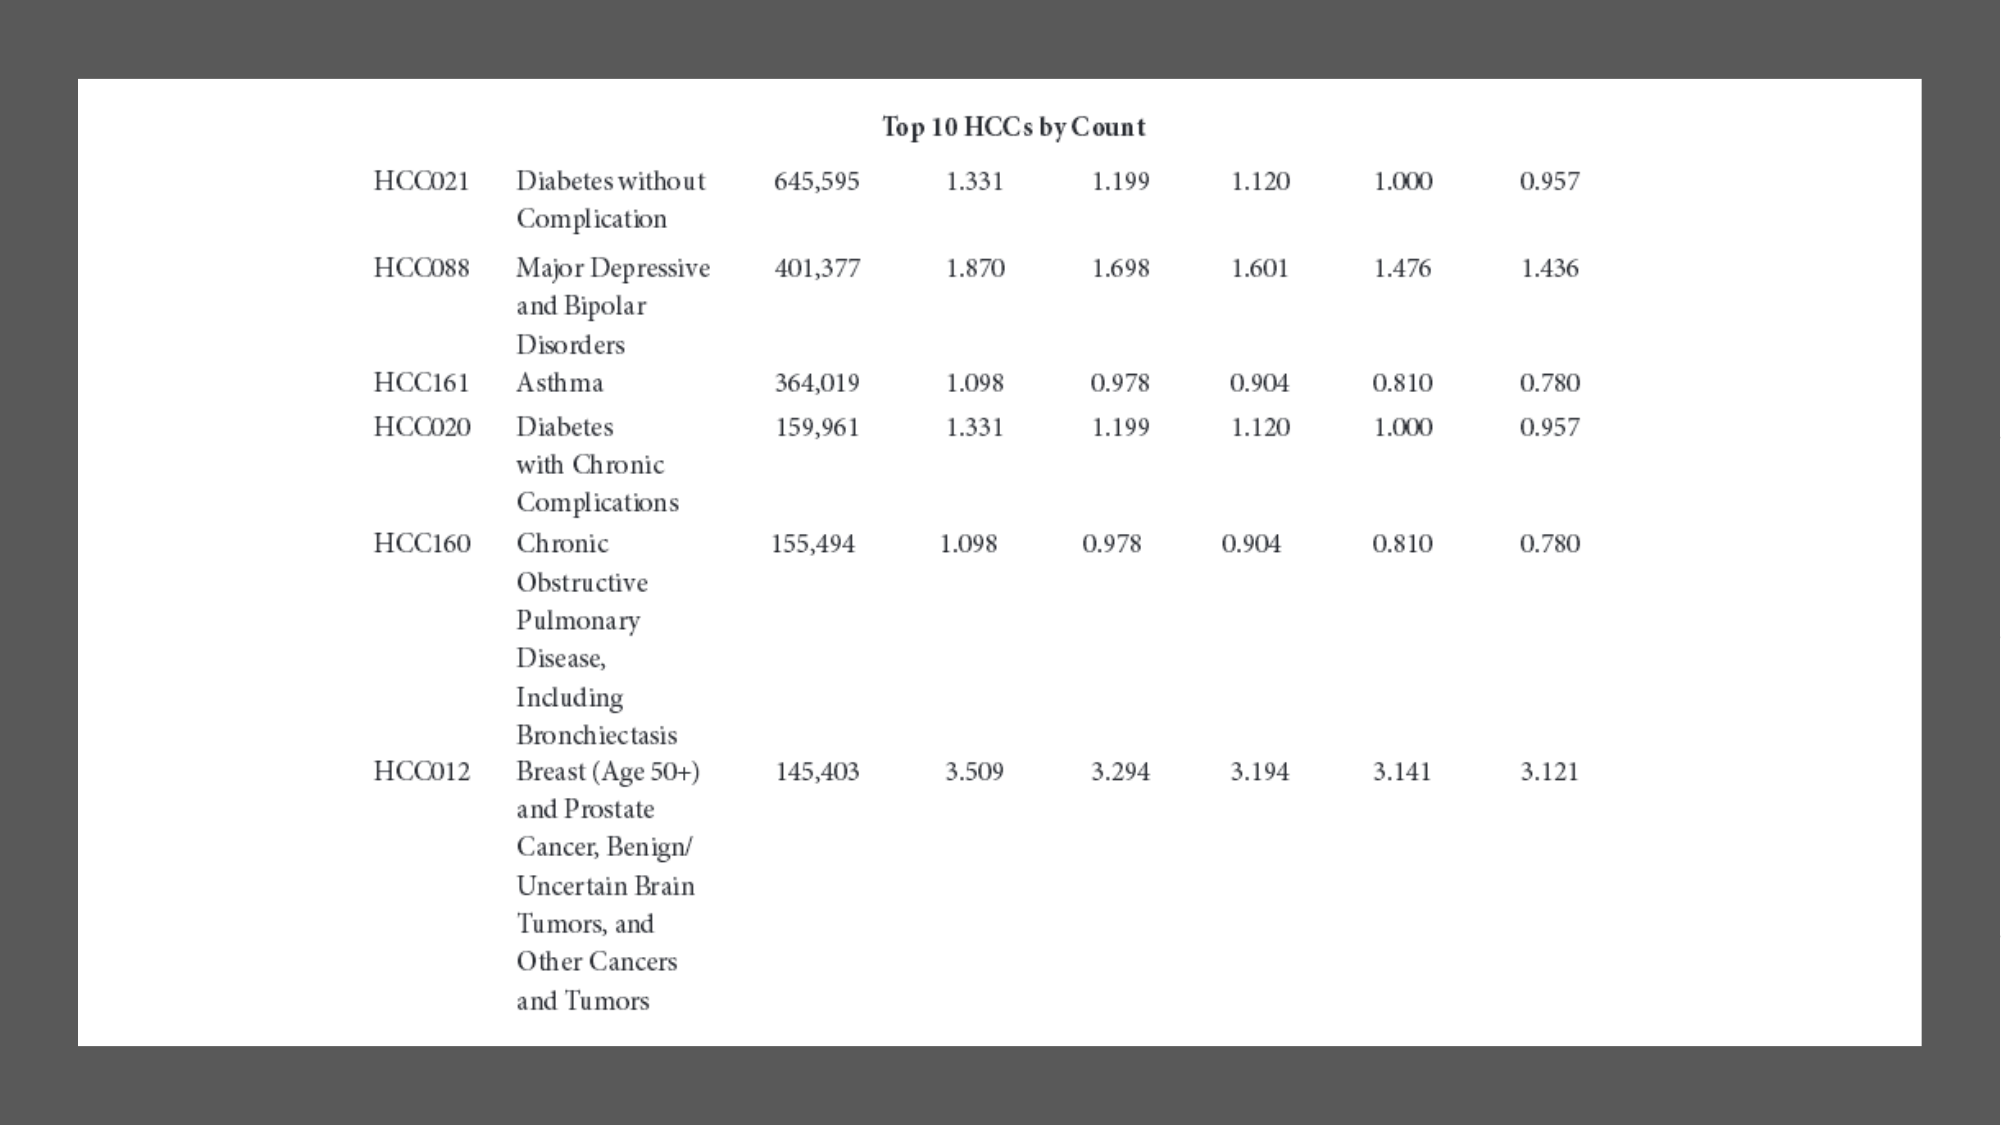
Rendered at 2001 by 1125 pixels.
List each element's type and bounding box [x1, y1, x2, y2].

list [369, 105, 1631, 1020]
text_box [77, 78, 1923, 1047]
text_box [0, 0, 2000, 1125]
